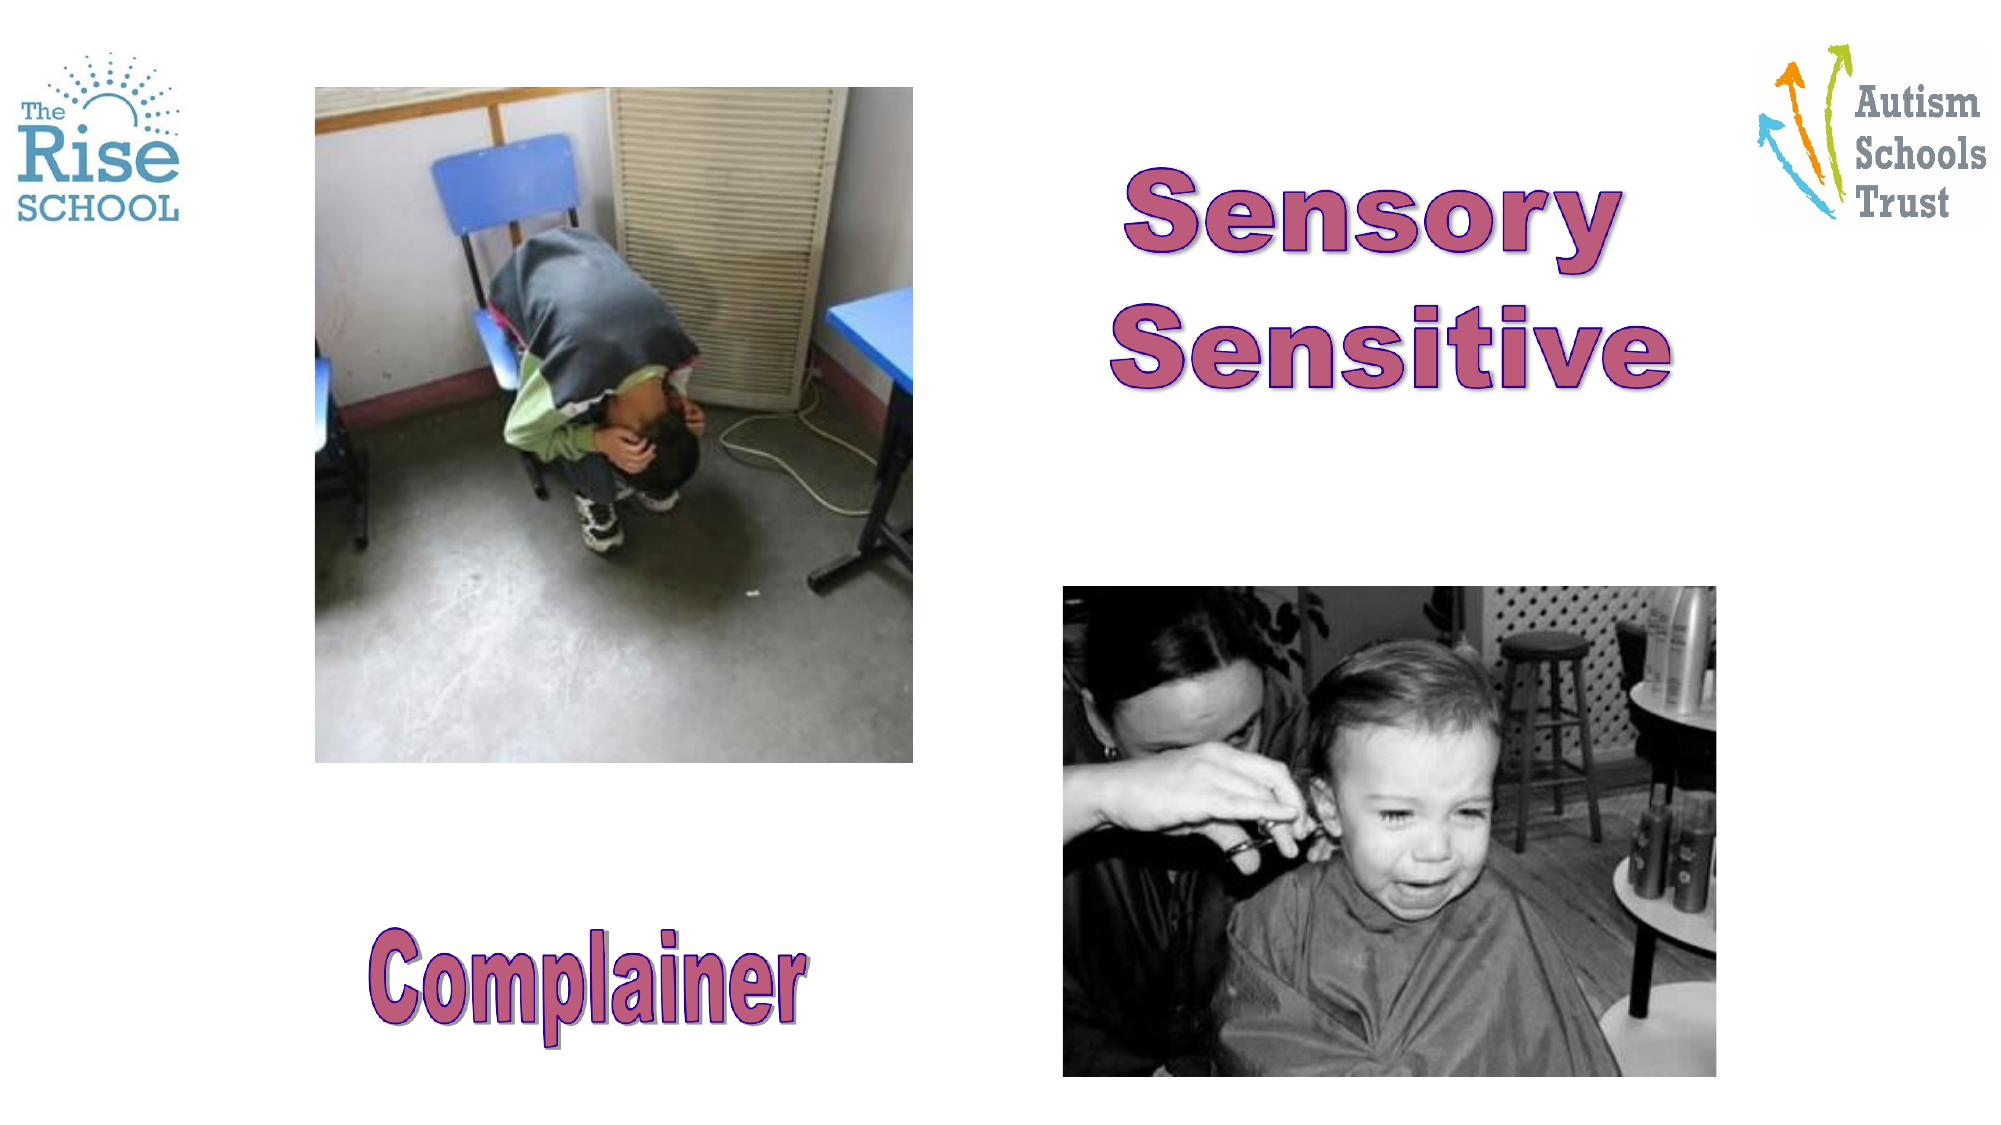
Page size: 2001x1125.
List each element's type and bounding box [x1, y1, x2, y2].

text_box [1035, 242, 1601, 423]
text_box [1062, 586, 1717, 1077]
picture [1757, 44, 1987, 230]
text_box [1123, 167, 1623, 275]
text_box [371, 928, 811, 1050]
picture [0, 45, 195, 229]
text_box [314, 87, 913, 763]
text_box [1109, 303, 1671, 389]
text_box [1050, 106, 1587, 242]
text_box [368, 927, 807, 1048]
text_box [1587, 106, 1750, 238]
text_box [1601, 238, 1750, 423]
